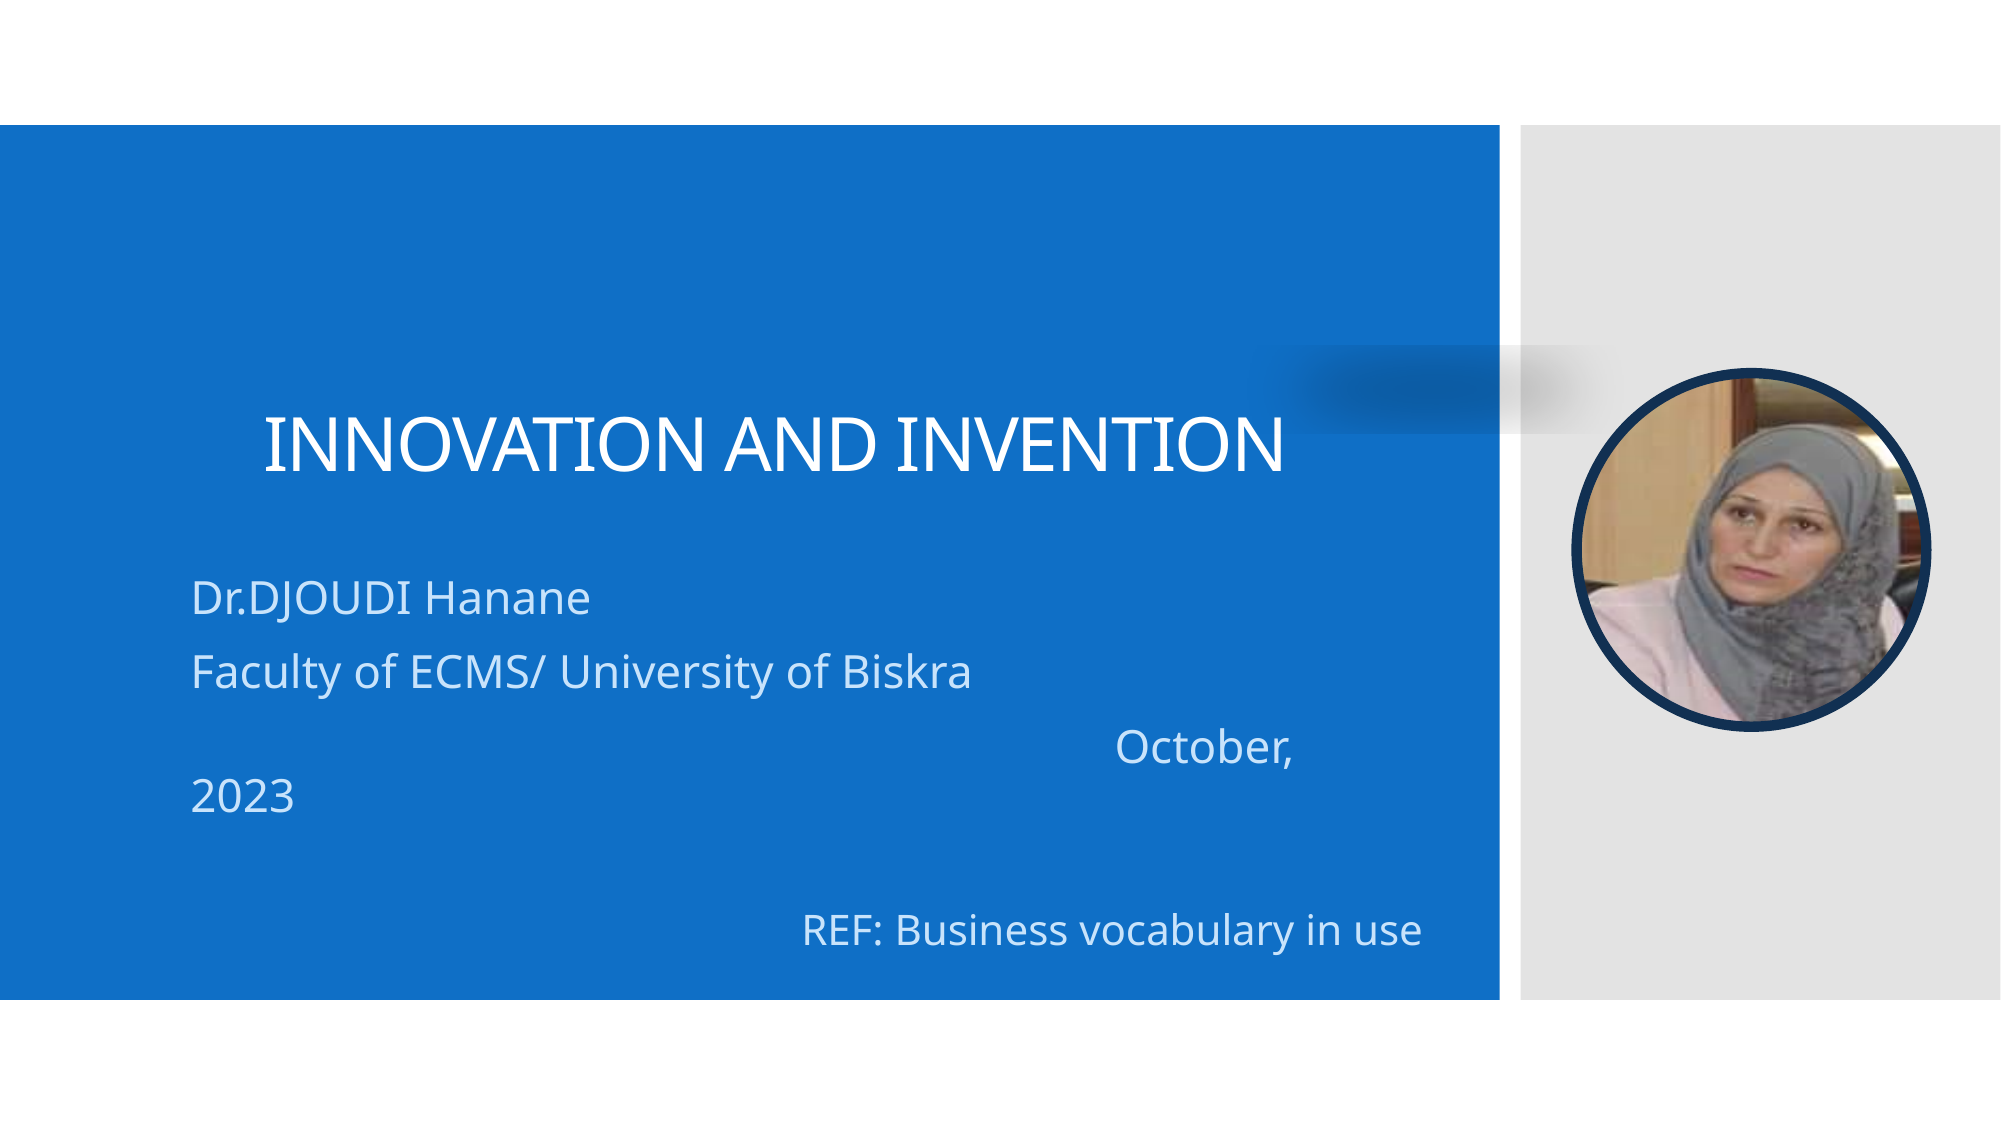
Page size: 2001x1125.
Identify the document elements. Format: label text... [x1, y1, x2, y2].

subtitle Dr.DJOUDI Hanane Faculty of ECMS/ University of Biskra October, 2023 [175, 567, 1376, 803]
title INNOVATION AND INVENTION [175, 306, 1376, 495]
text_box REF: Business vocabulary in use [786, 902, 1485, 1001]
picture [1576, 372, 1927, 727]
